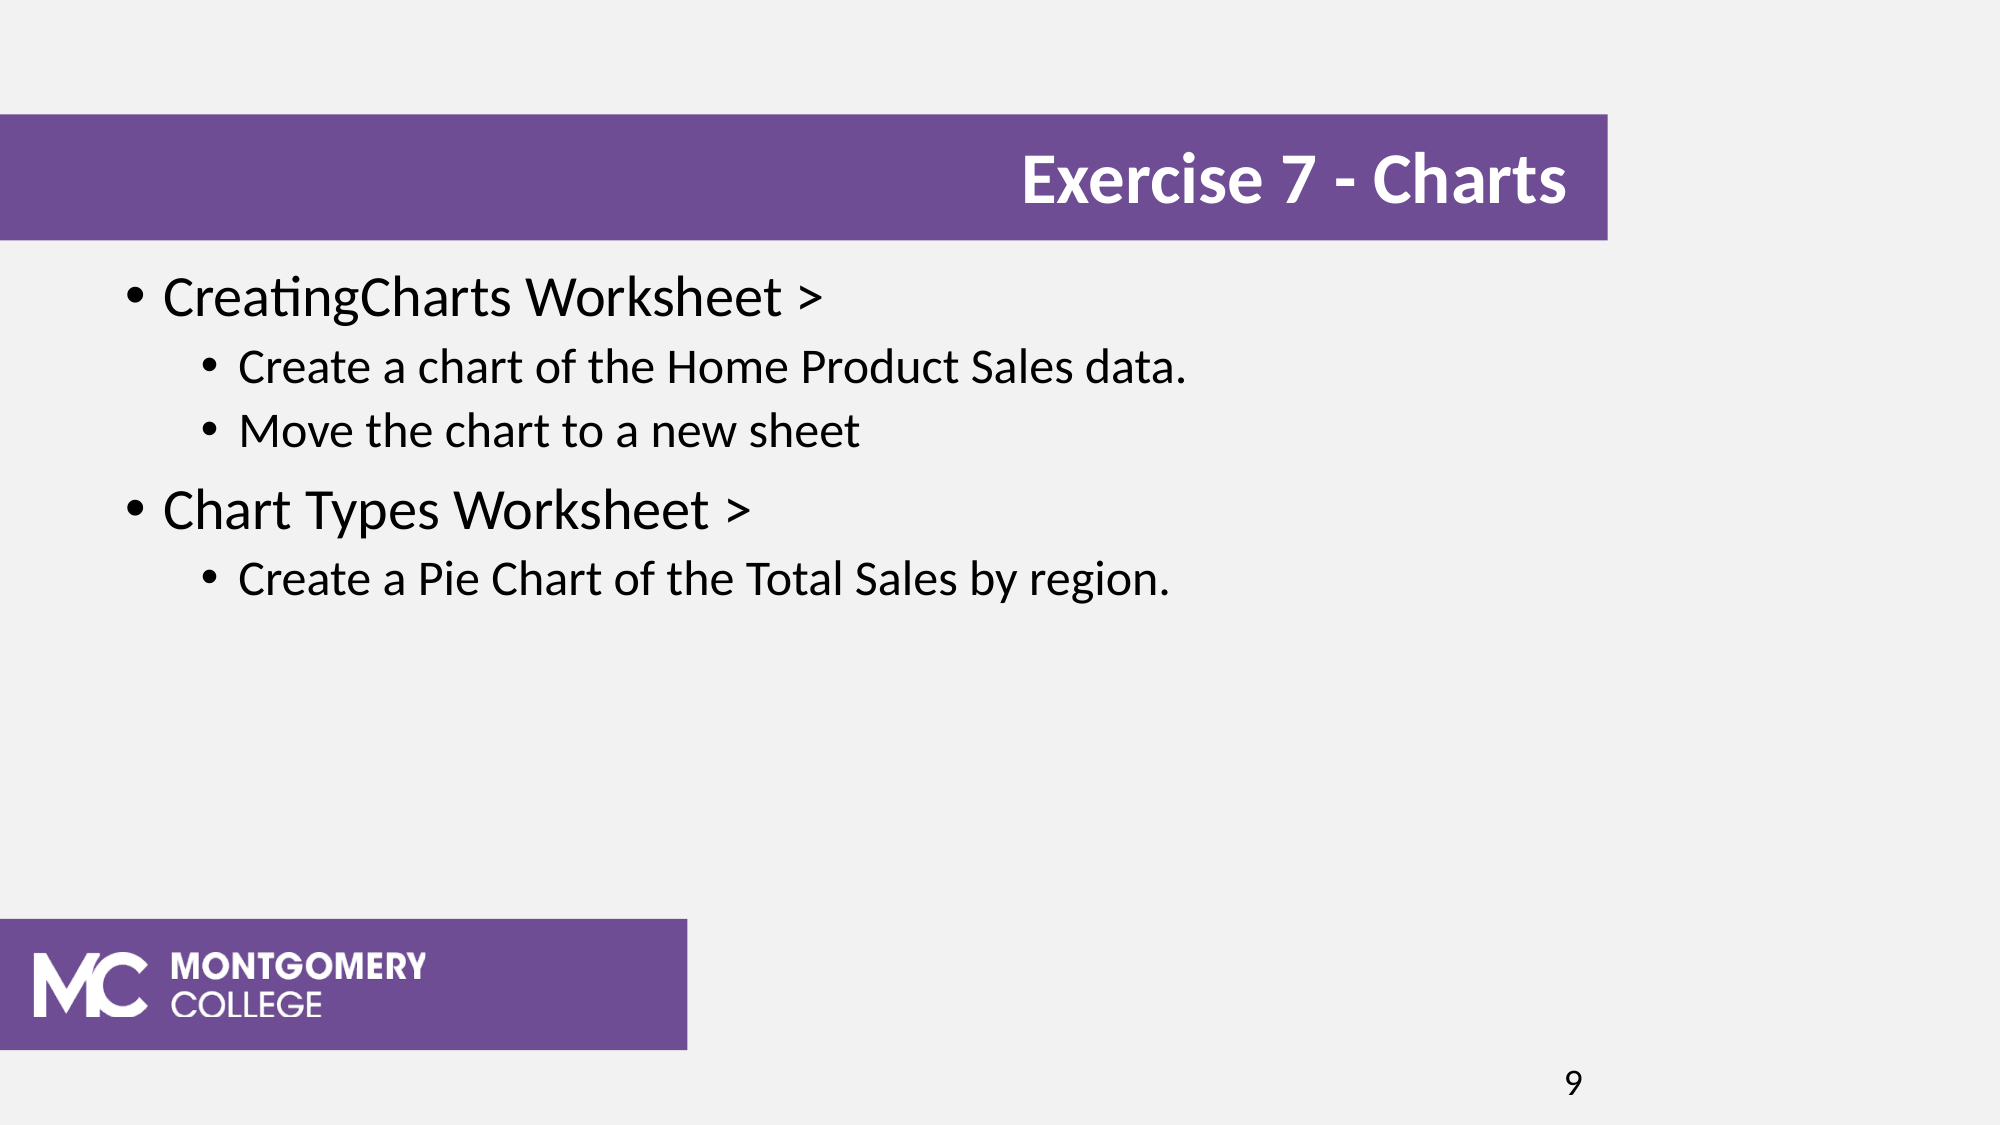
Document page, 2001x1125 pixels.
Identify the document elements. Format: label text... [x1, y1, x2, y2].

list CreatingCharts Worksheet > Create a chart of the Home Product Sales data. Move the chart to a new sheet Chart Types Worksheet > Create a Pie Chart of the Total Sales by region. [110, 259, 1900, 902]
list Exercise 7 - Charts [509, 132, 1583, 222]
slide_number 9 [1549, 1050, 1912, 1111]
